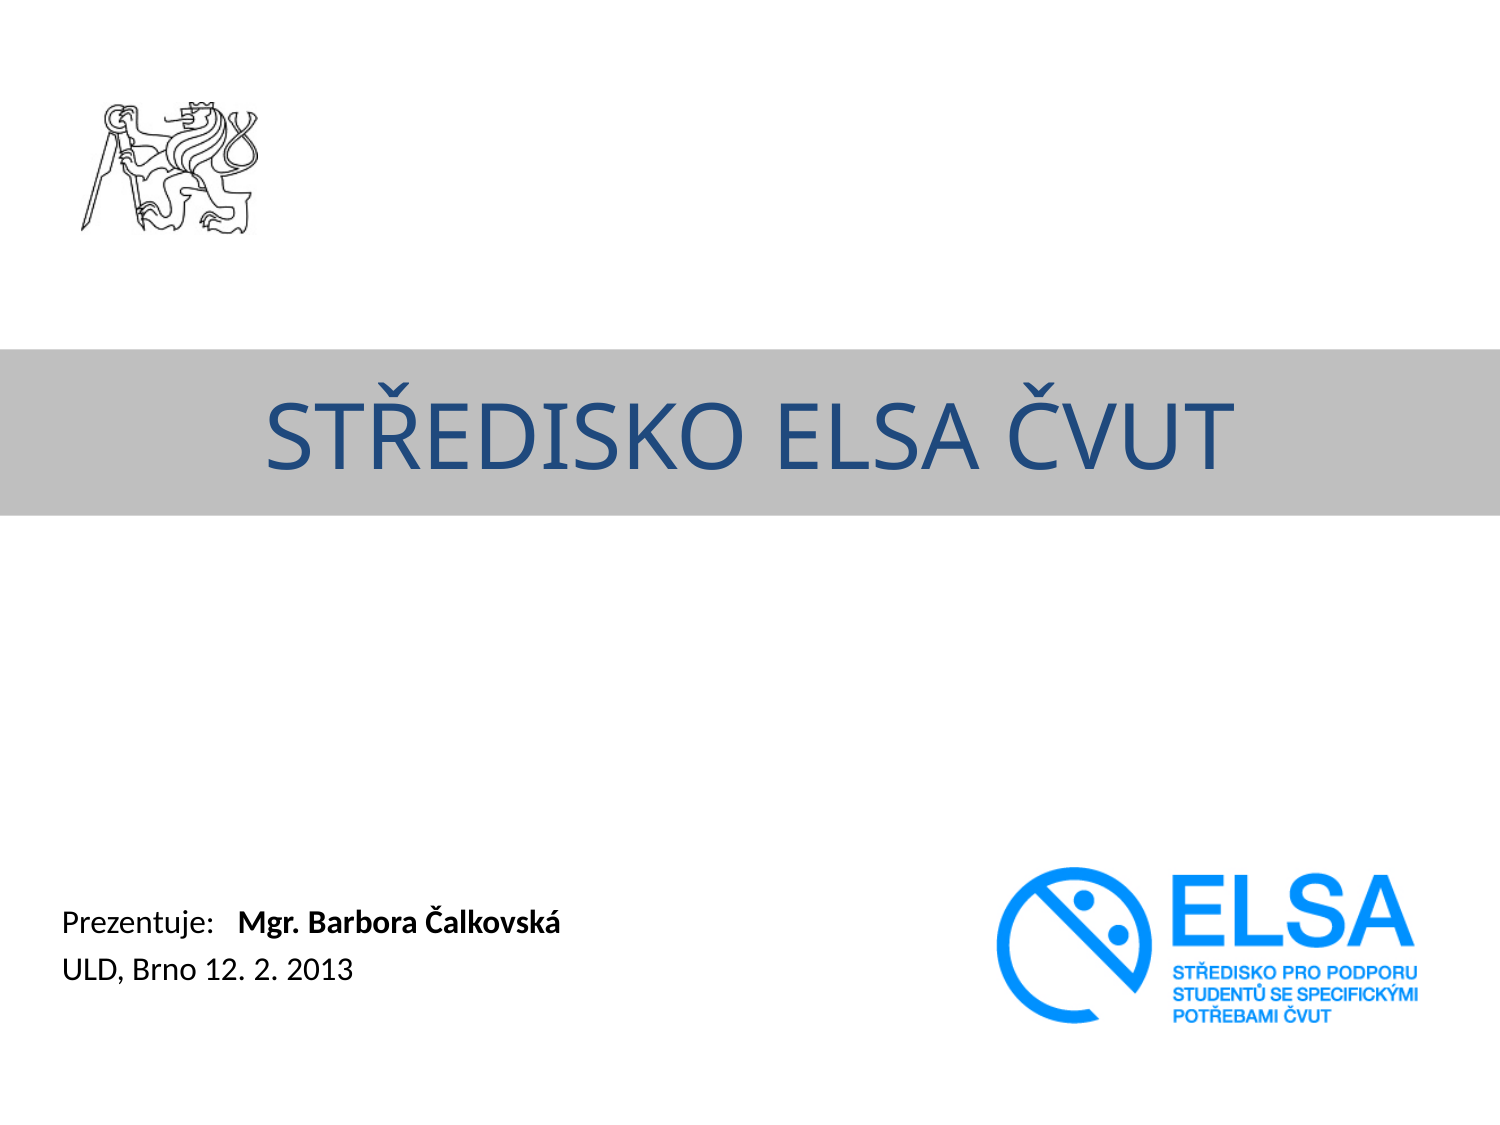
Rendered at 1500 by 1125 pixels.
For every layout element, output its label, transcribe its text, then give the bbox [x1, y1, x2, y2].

title STŘEDISKO ELSA ČVUT [0, 349, 1500, 516]
subtitle Prezentuje: Mgr. Barbora Čalkovská ULD, Brno 12. 2. 2013 [46, 609, 645, 1125]
picture [80, 101, 258, 235]
picture [995, 866, 1419, 1024]
